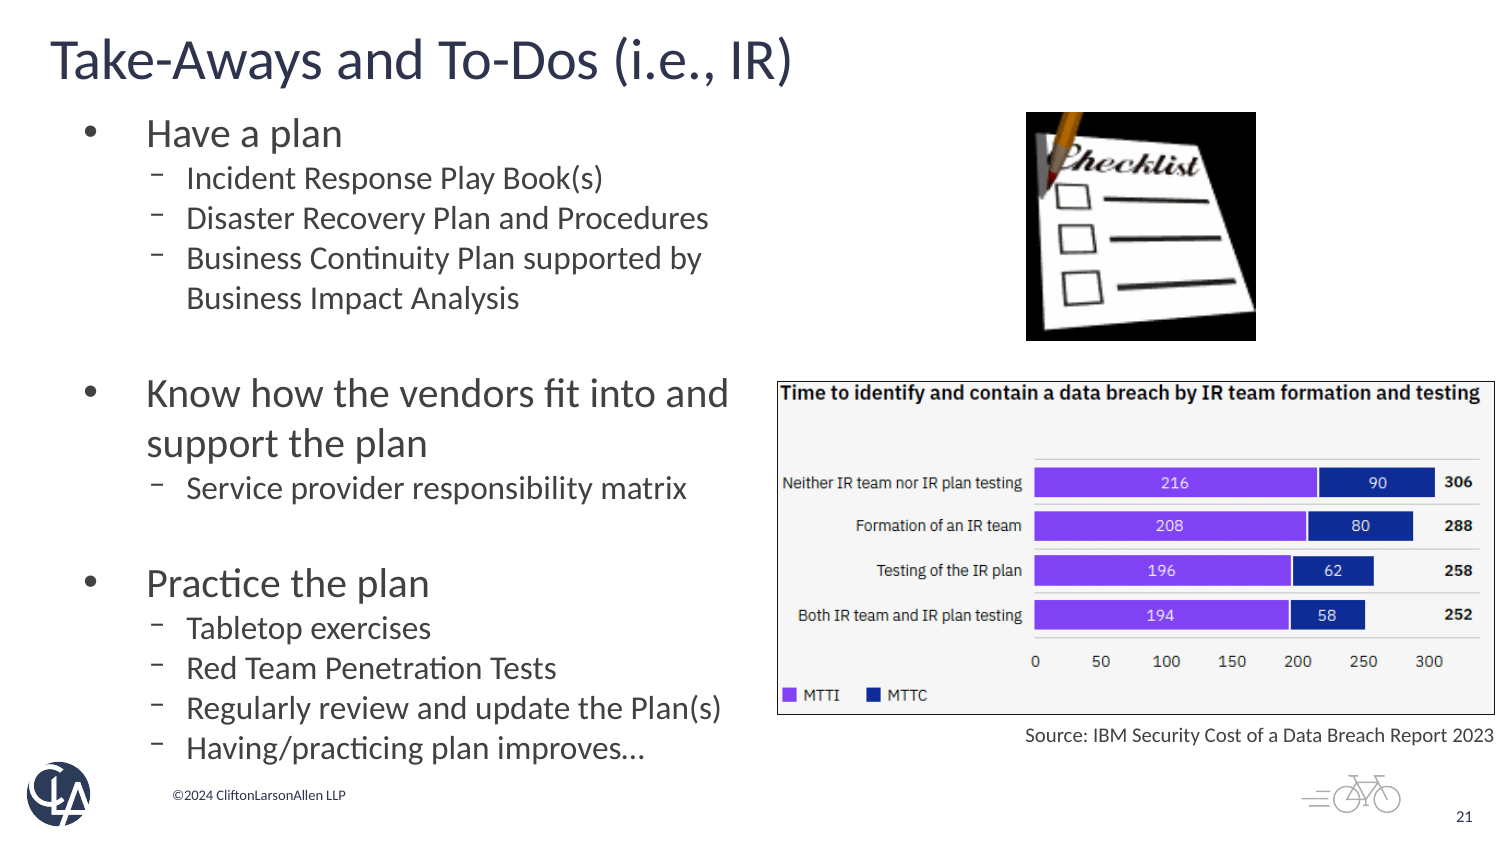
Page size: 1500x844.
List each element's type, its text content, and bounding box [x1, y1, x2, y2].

picture [1026, 112, 1256, 342]
picture [777, 380, 1496, 715]
text_box Source: IBM Security Cost of a Data Breach Report 2023 [1010, 720, 1500, 754]
title Take-Aways and To-Dos (i.e., IR) [34, 0, 1329, 113]
slide_number 21 [1423, 787, 1488, 844]
picture [1299, 773, 1403, 815]
text_box Have a plan Incident Response Play Book(s) Disaster Recovery Plan and Procedures Business Continuity Plan supported by Business Impact Analysis Know how the vendors fit into and support the plan Service provider responsibility matrix Practice the plan Tabletop exercises Red Team Penetration Tests Regularly review and update the Plan(s) Having/practicing plan improves… [67, 98, 795, 813]
picture [26, 761, 91, 827]
